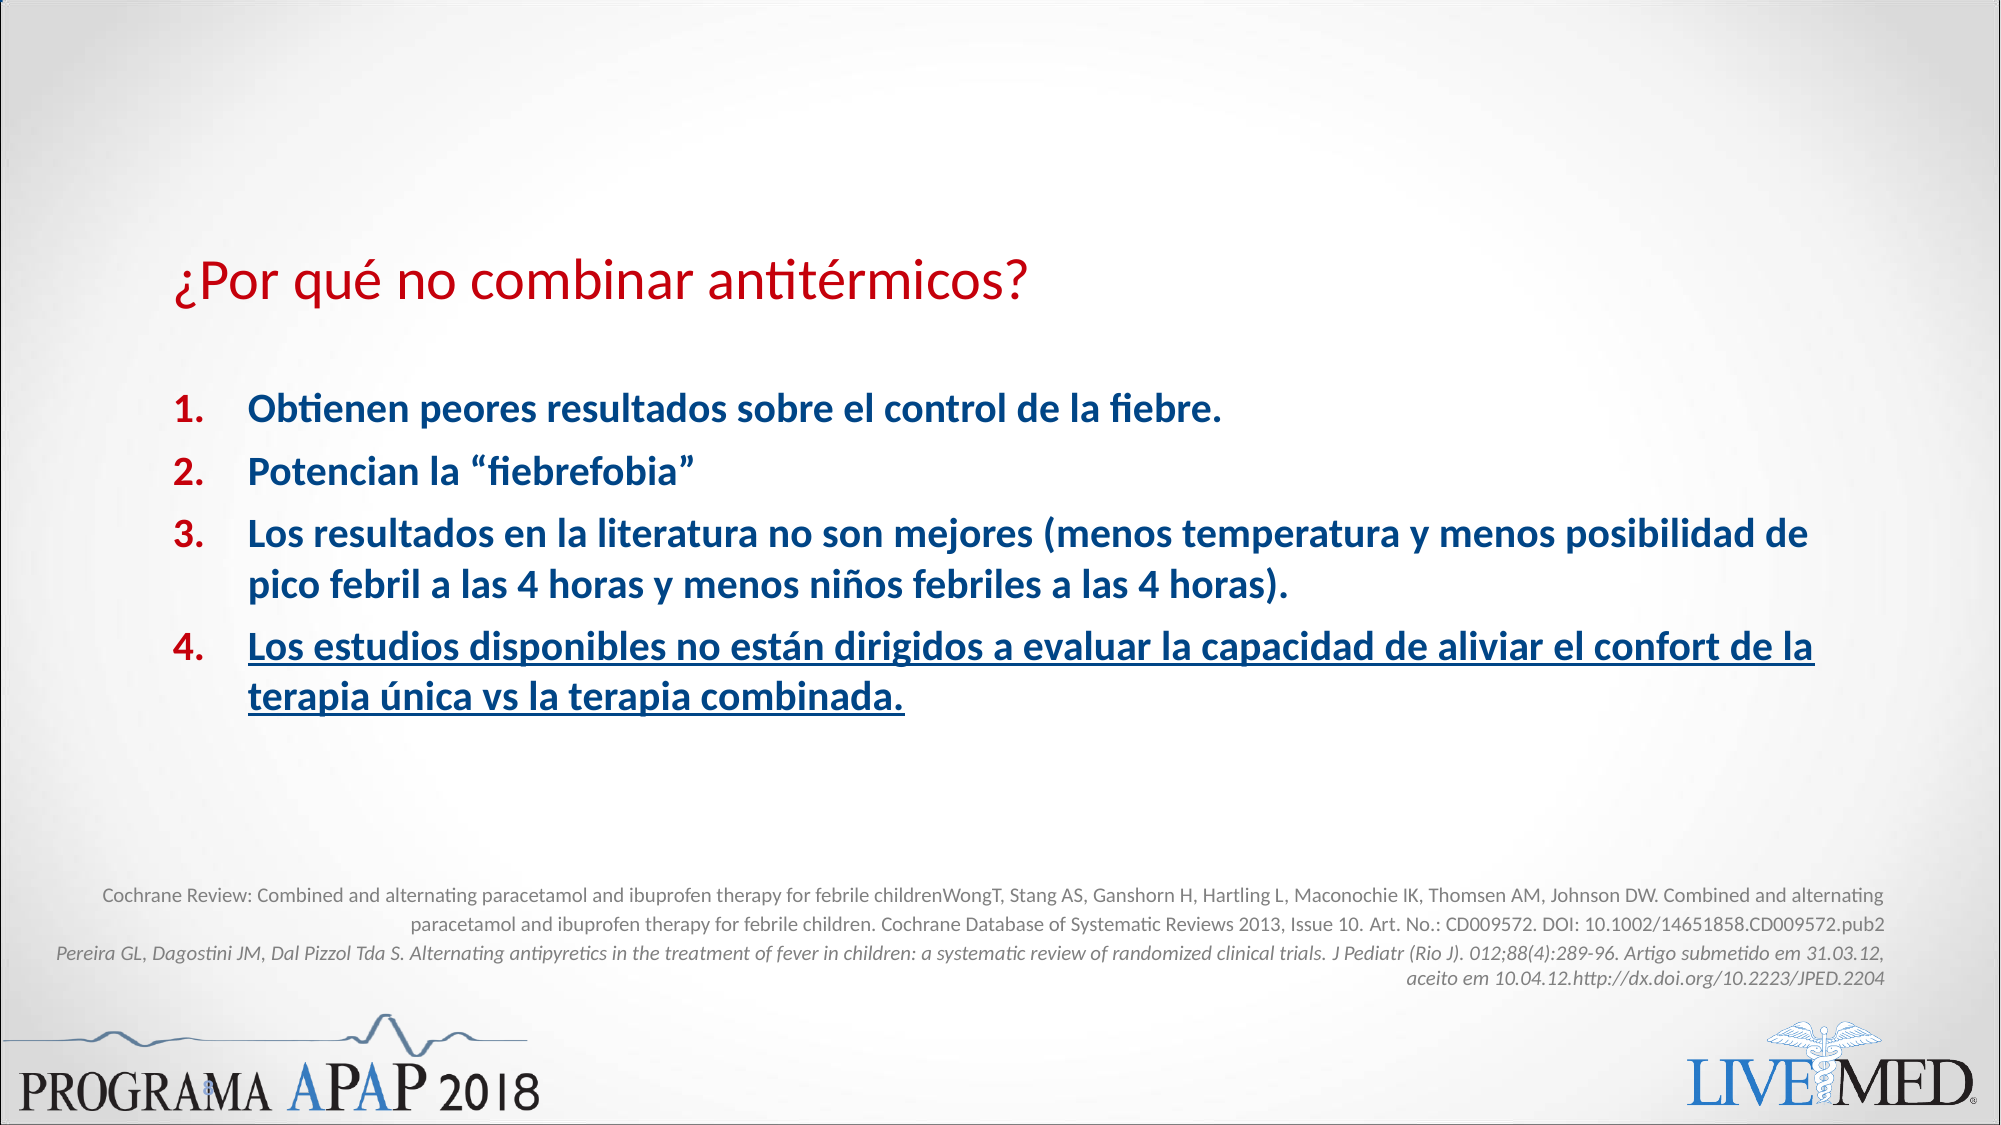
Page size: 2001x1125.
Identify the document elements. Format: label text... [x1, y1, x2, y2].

list ¿Por qué no combinar antitérmicos? [157, 149, 1858, 319]
slide_number 8 [0, 1062, 417, 1113]
picture [0, 0, 2001, 1125]
list Obtienen peores resultados sobre el control de la fiebre. Potencian la “fiebrefobia” Los resultados en la literatura no son mejores (menos temperatura y menos posibilidad de pico febril a las 4 horas y menos niños febriles a las 4 horas). Los estudios disponibles no están dirigidos a evaluar la capacidad de aliviar el confort de la terapia única vs la terapia combinada. [157, 373, 1858, 873]
list Cochrane Review: Combined and alternating paracetamol and ibuprofen therapy for febrile childrenWongT, Stang AS, Ganshorn H, Hartling L, Maconochie IK, Thomsen AM, Johnson DW. Combined and alternating paracetamol and ibuprofen therapy for febrile children. Cochrane Database of Systematic Reviews 2013, Issue 10. Art. No.: CD009572. DOI: 10.1002/14651858.CD009572.pub2 Pereira GL, Dagostini JM, Dal Pizzol Tda S. Alternating antipyretics in the treatment of fever in children: a systematic review of randomized clinical trials. J Pediatr (Rio J). 012;88(4):289-96. Artigo submetido em 31.03.12, aceito em 10.04.12.http://dx.doi.org/10.2223/JPED.2204 [0, 873, 1900, 923]
